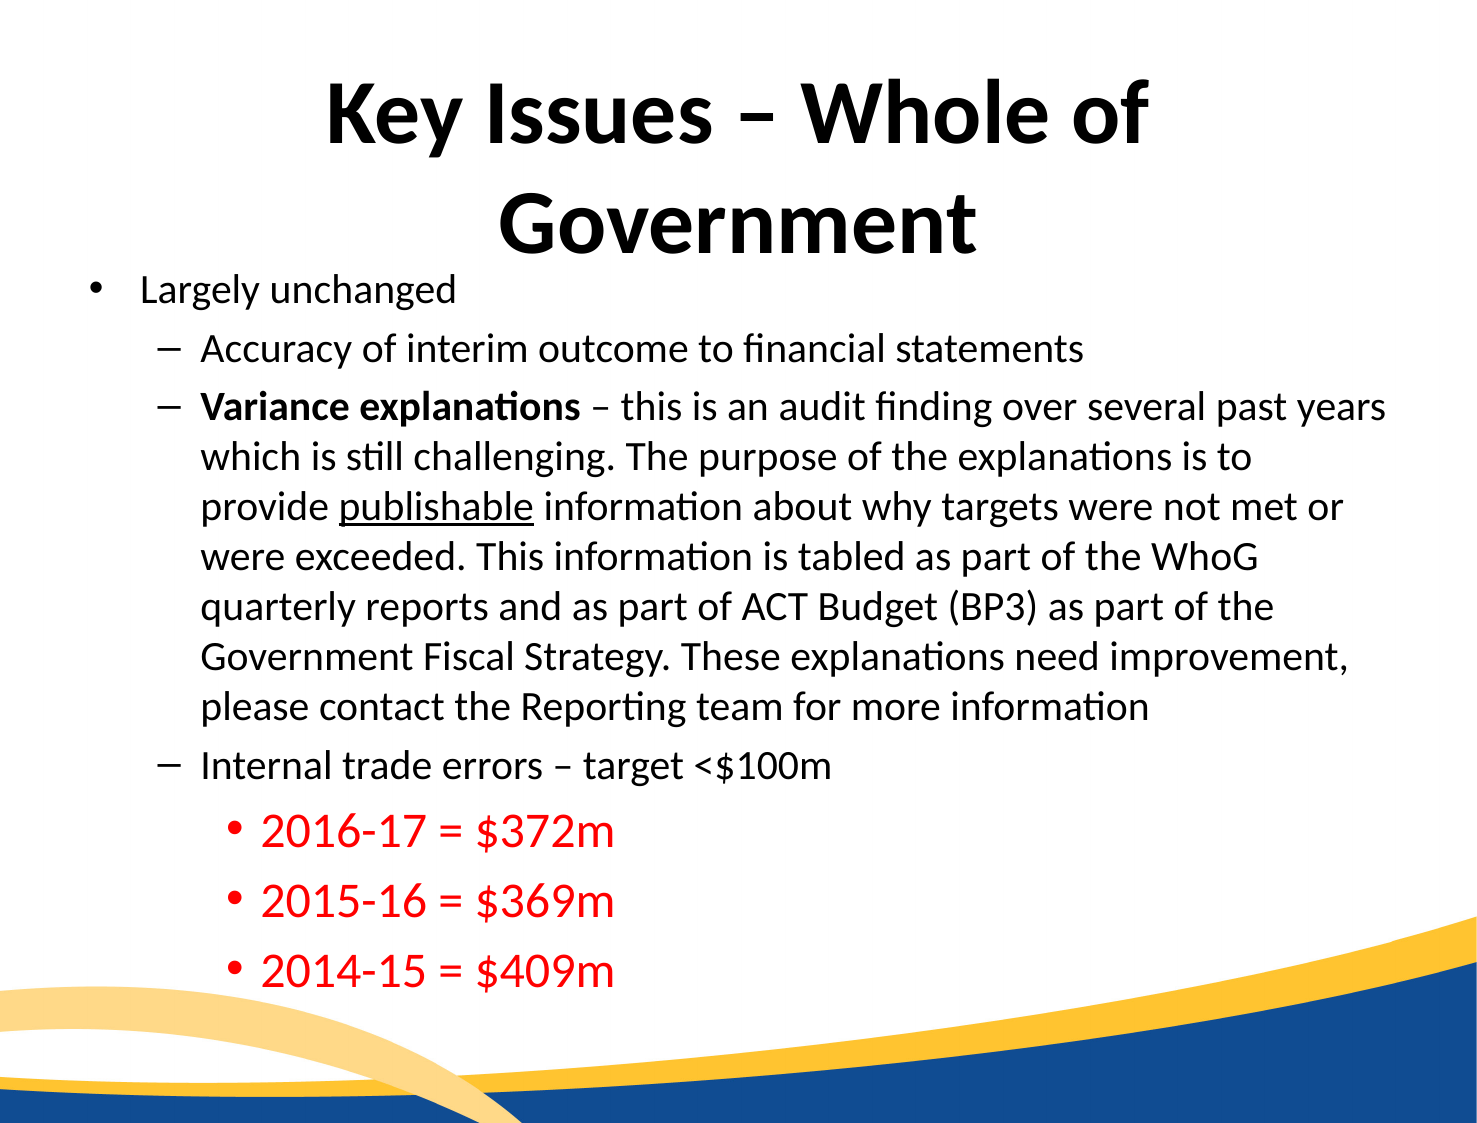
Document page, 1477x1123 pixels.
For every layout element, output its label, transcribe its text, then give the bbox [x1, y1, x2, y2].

picture [0, 0, 1477, 1123]
list Largely unchanged Accuracy of interim outcome to financial statements Variance explanations – this is an audit finding over several past years which is still challenging. The purpose of the explanations is to provide publishable information about why targets were not met or were exceeded. This information is tabled as part of the WhoG quarterly reports and as part of ACT Budget (BP3) as part of the Government Fiscal Strategy. These explanations need improvement, please contact the Reporting team for more information Internal trade errors – target <$100m 2016-17 = $372m 2015-16 = $369m 2014-15 = $409m [73, 254, 1403, 996]
title Key Issues – Whole of Government [73, 44, 1403, 232]
